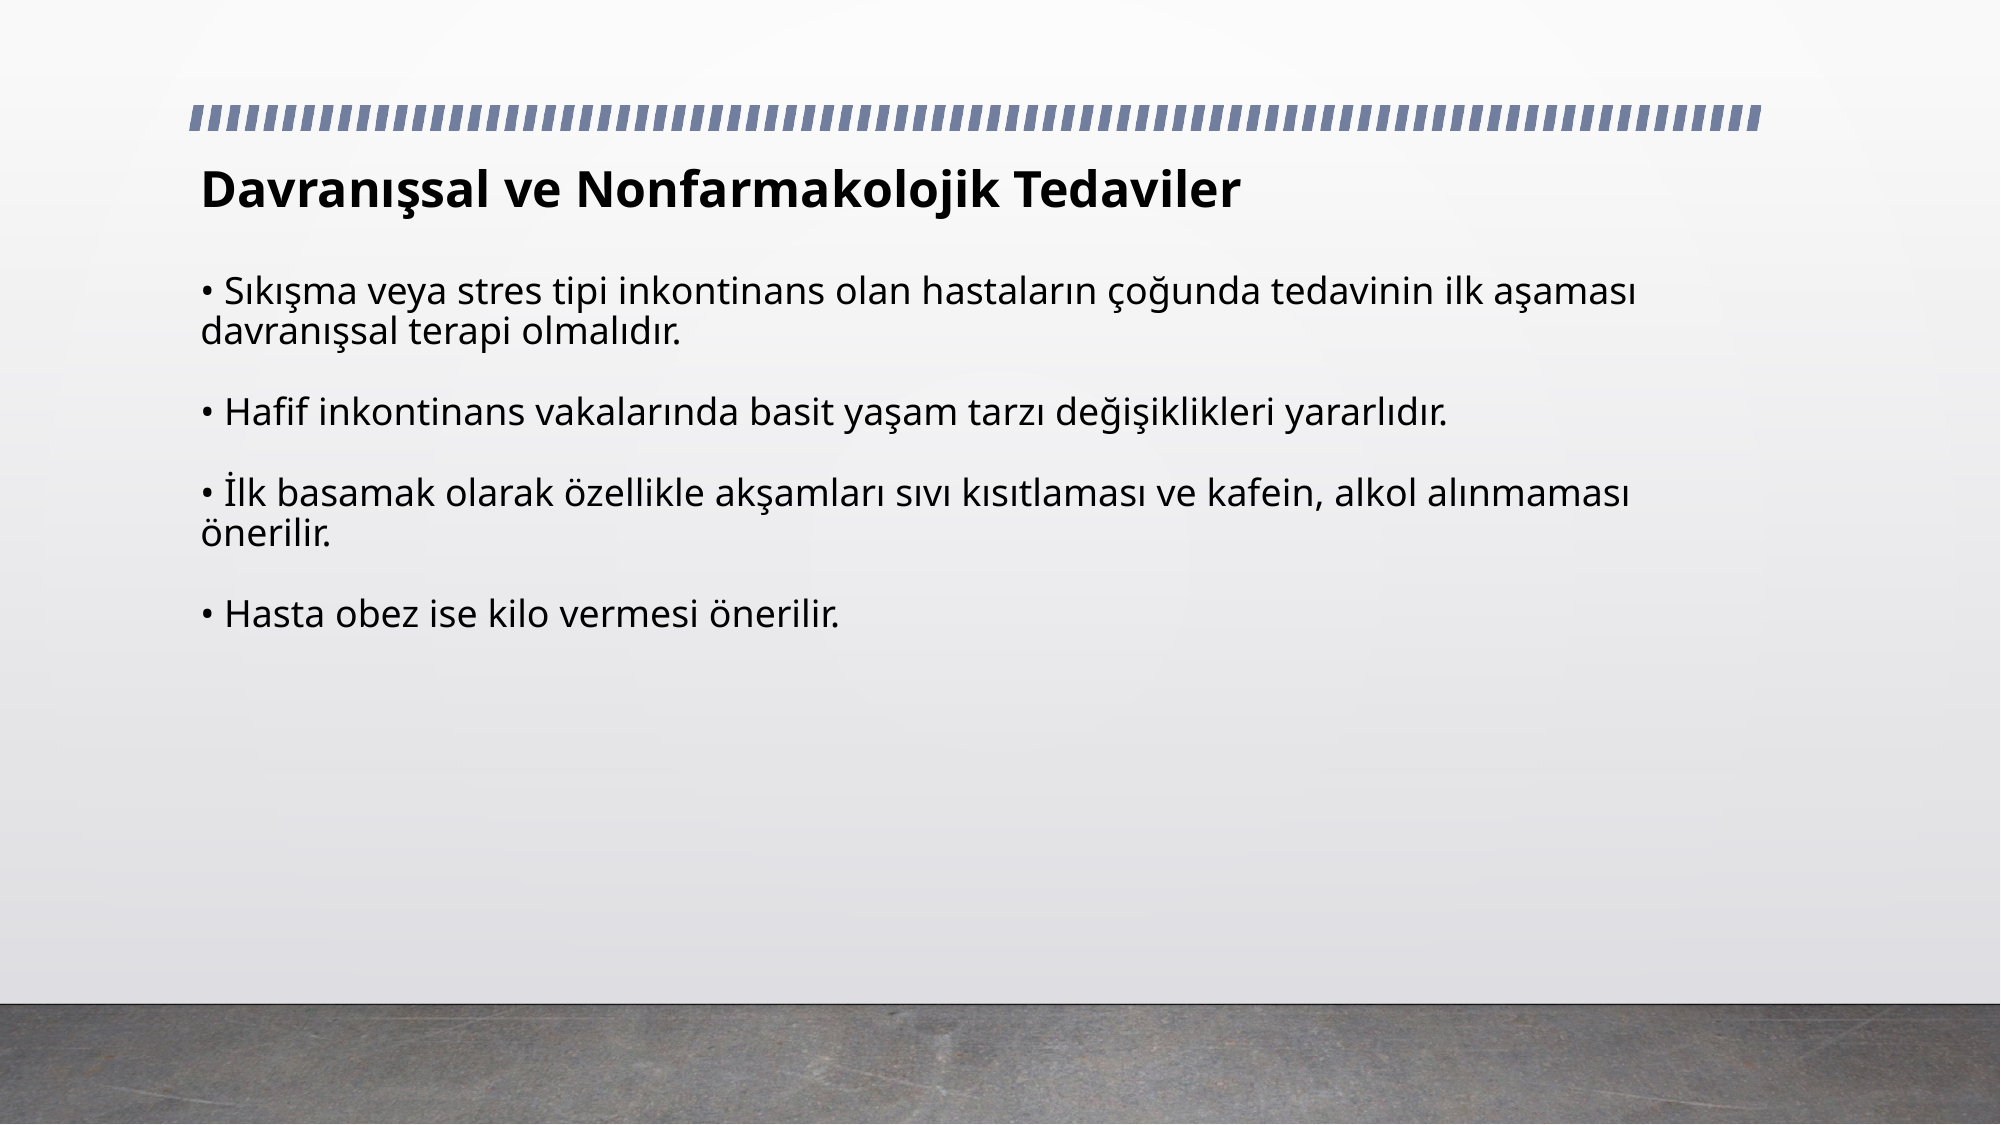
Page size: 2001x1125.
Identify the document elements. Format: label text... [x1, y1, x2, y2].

picture [0, 1004, 2000, 1124]
title Davranışsal ve Nonfarmakolojik Tedaviler • Sıkışma veya stres tipi inkontinans olan hastaların çoğunda tedavinin ilk aşaması davranışsal terapi olmalıdır. • Hafif inkontinans vakalarında basit yaşam tarzı değişiklikleri yararlıdır. • İlk basamak olarak özellikle akşamları sıvı kısıtlaması ve kafein, alkol alınmaması önerilir. • Hasta obez ise kilo vermesi önerilir. [185, 156, 1761, 963]
